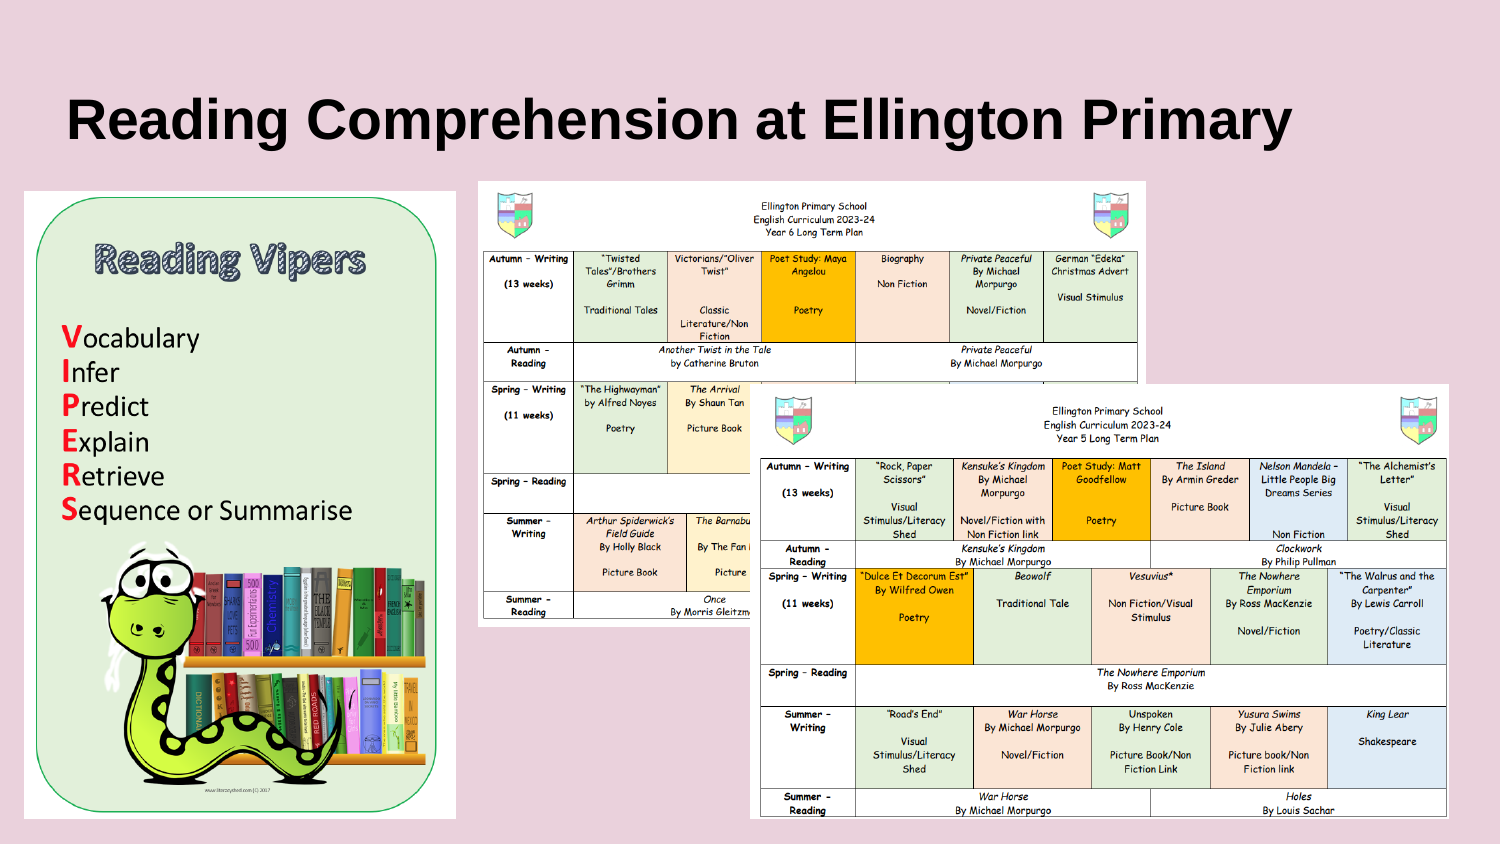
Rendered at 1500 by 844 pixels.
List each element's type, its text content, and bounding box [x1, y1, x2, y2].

picture [24, 191, 456, 819]
title Reading Comprehension at Ellington Primary [51, 72, 1449, 167]
picture [478, 181, 1450, 819]
